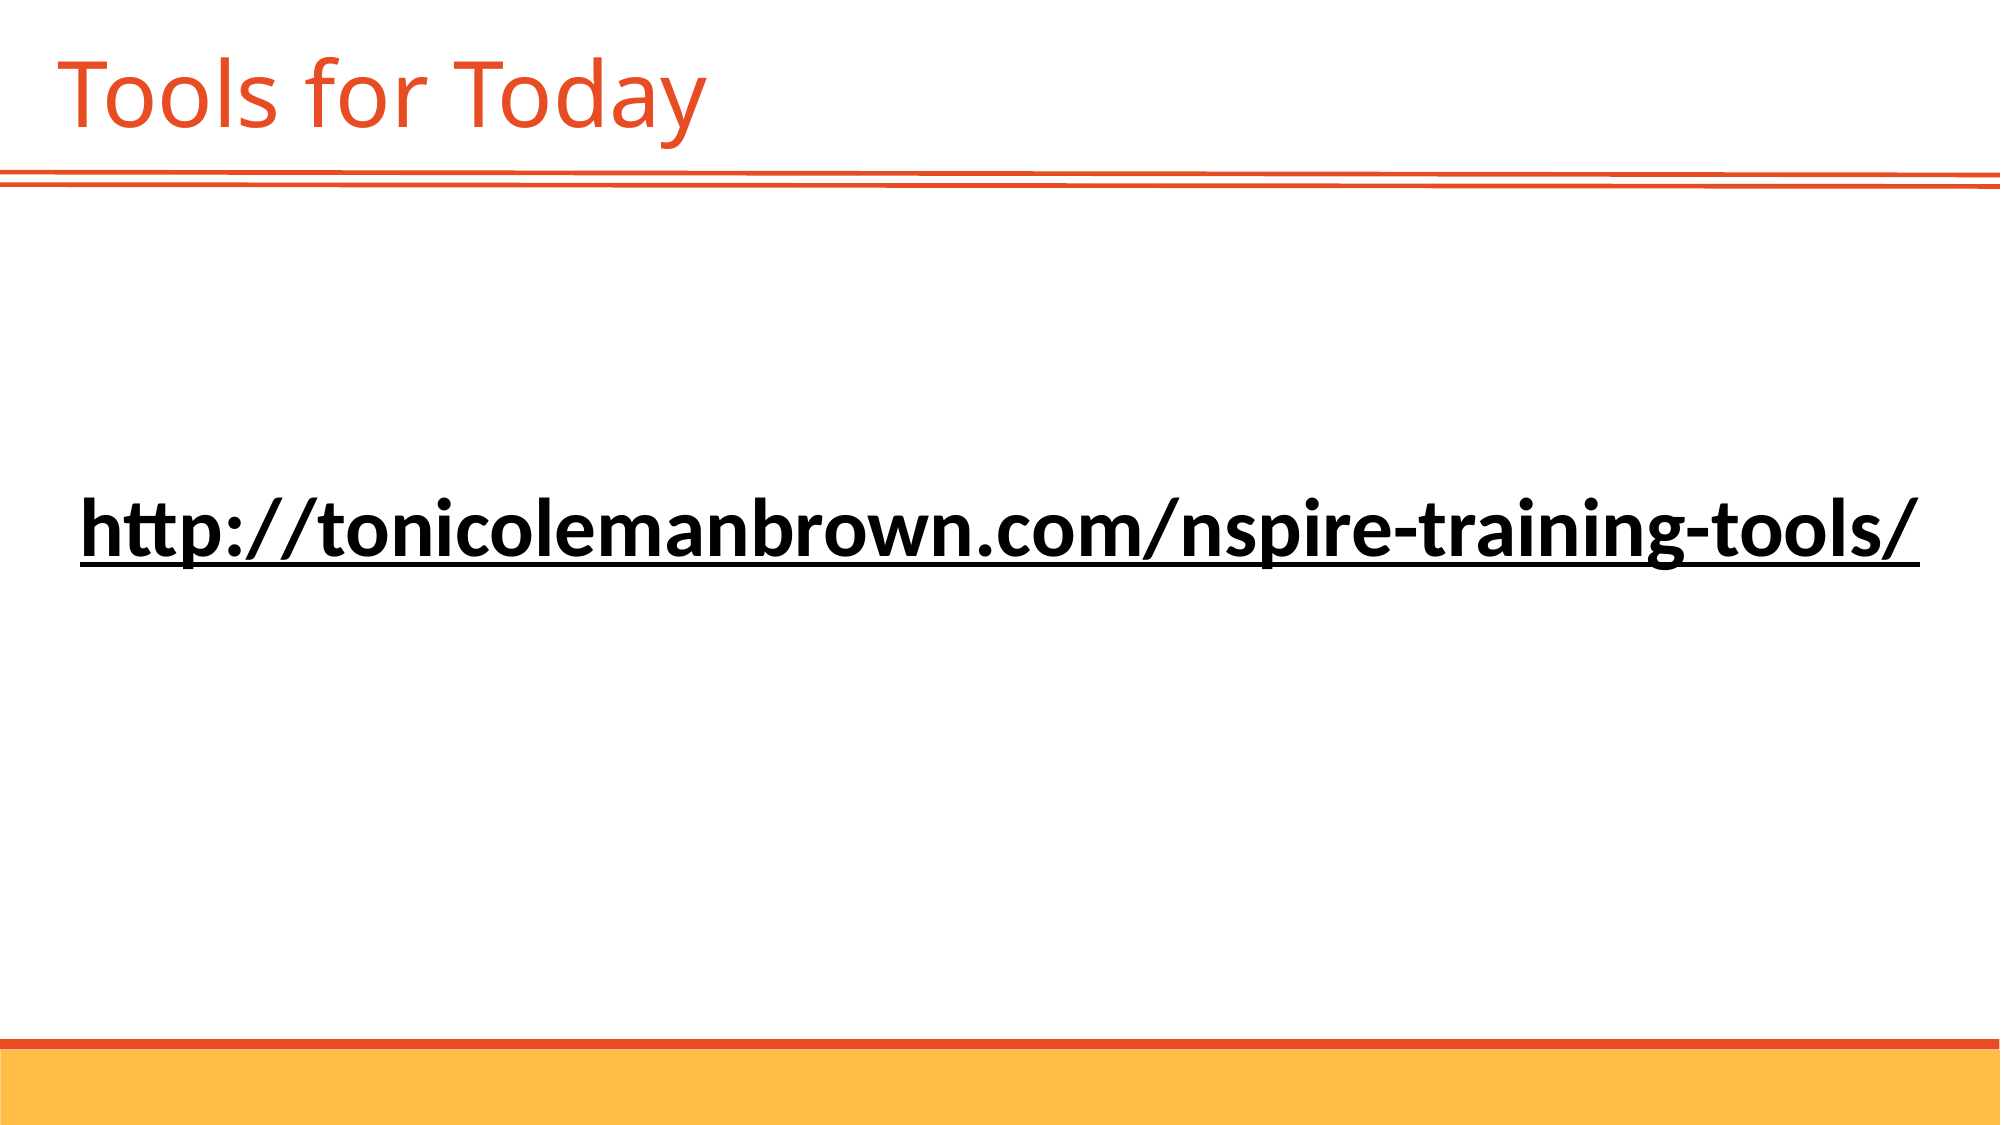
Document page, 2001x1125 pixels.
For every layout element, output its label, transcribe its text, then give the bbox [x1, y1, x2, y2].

text_box Tools for Today [42, 28, 1778, 153]
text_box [0, 171, 2000, 176]
text_box http://tonicolemanbrown.com/nspire-training-tools/ [26, 465, 1974, 581]
